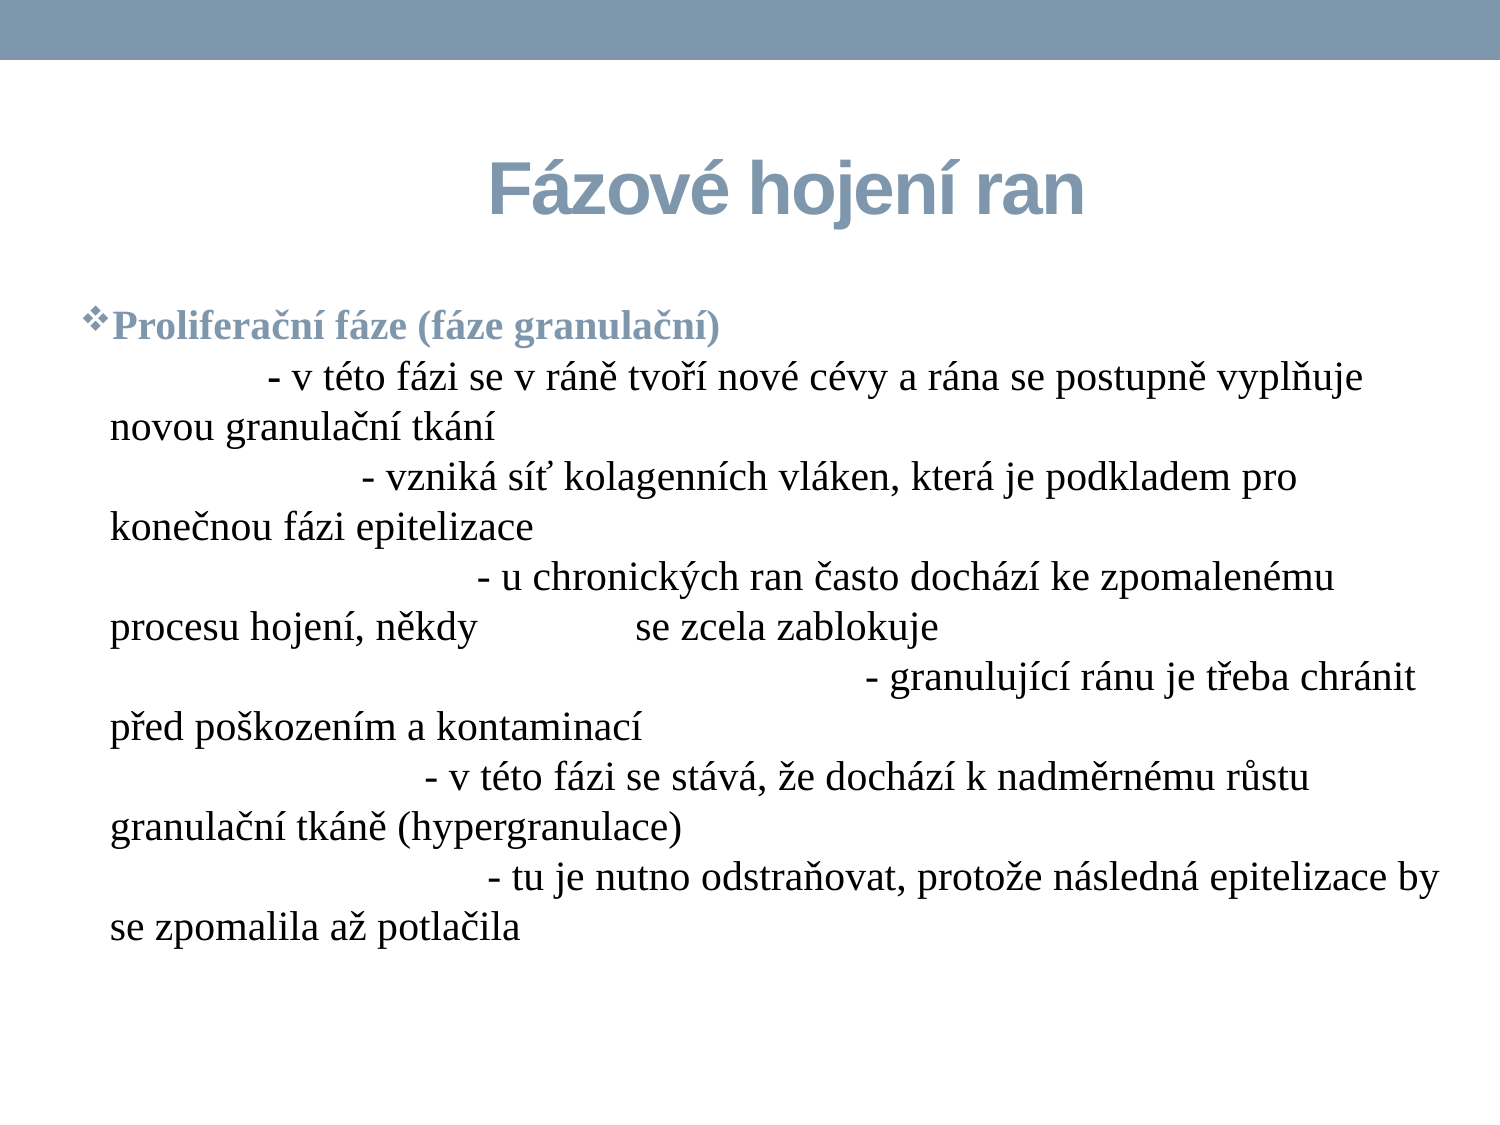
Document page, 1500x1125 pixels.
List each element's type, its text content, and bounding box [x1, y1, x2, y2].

list Proliferační fáze (fáze granulační) - v této fázi se v ráně tvoří nové cévy a rána se postupně vyplňuje novou granulační tkání - vzniká síť kolagenních vláken, která je podkladem pro konečnou fázi epitelizace - u chronických ran často dochází ke zpomalenému procesu hojení, někdy se zcela zablokuje - granulující ránu je třeba chránit před poškozením a kontaminací - v této fázi se stává, že dochází k nadměrnému růstu granulační tkáně (hypergranulace) - tu je nutno odstraňovat, protože následná epitelizace by se zpomalila až potlačila [64, 290, 1471, 988]
title Fázové hojení ran [150, 113, 1425, 256]
